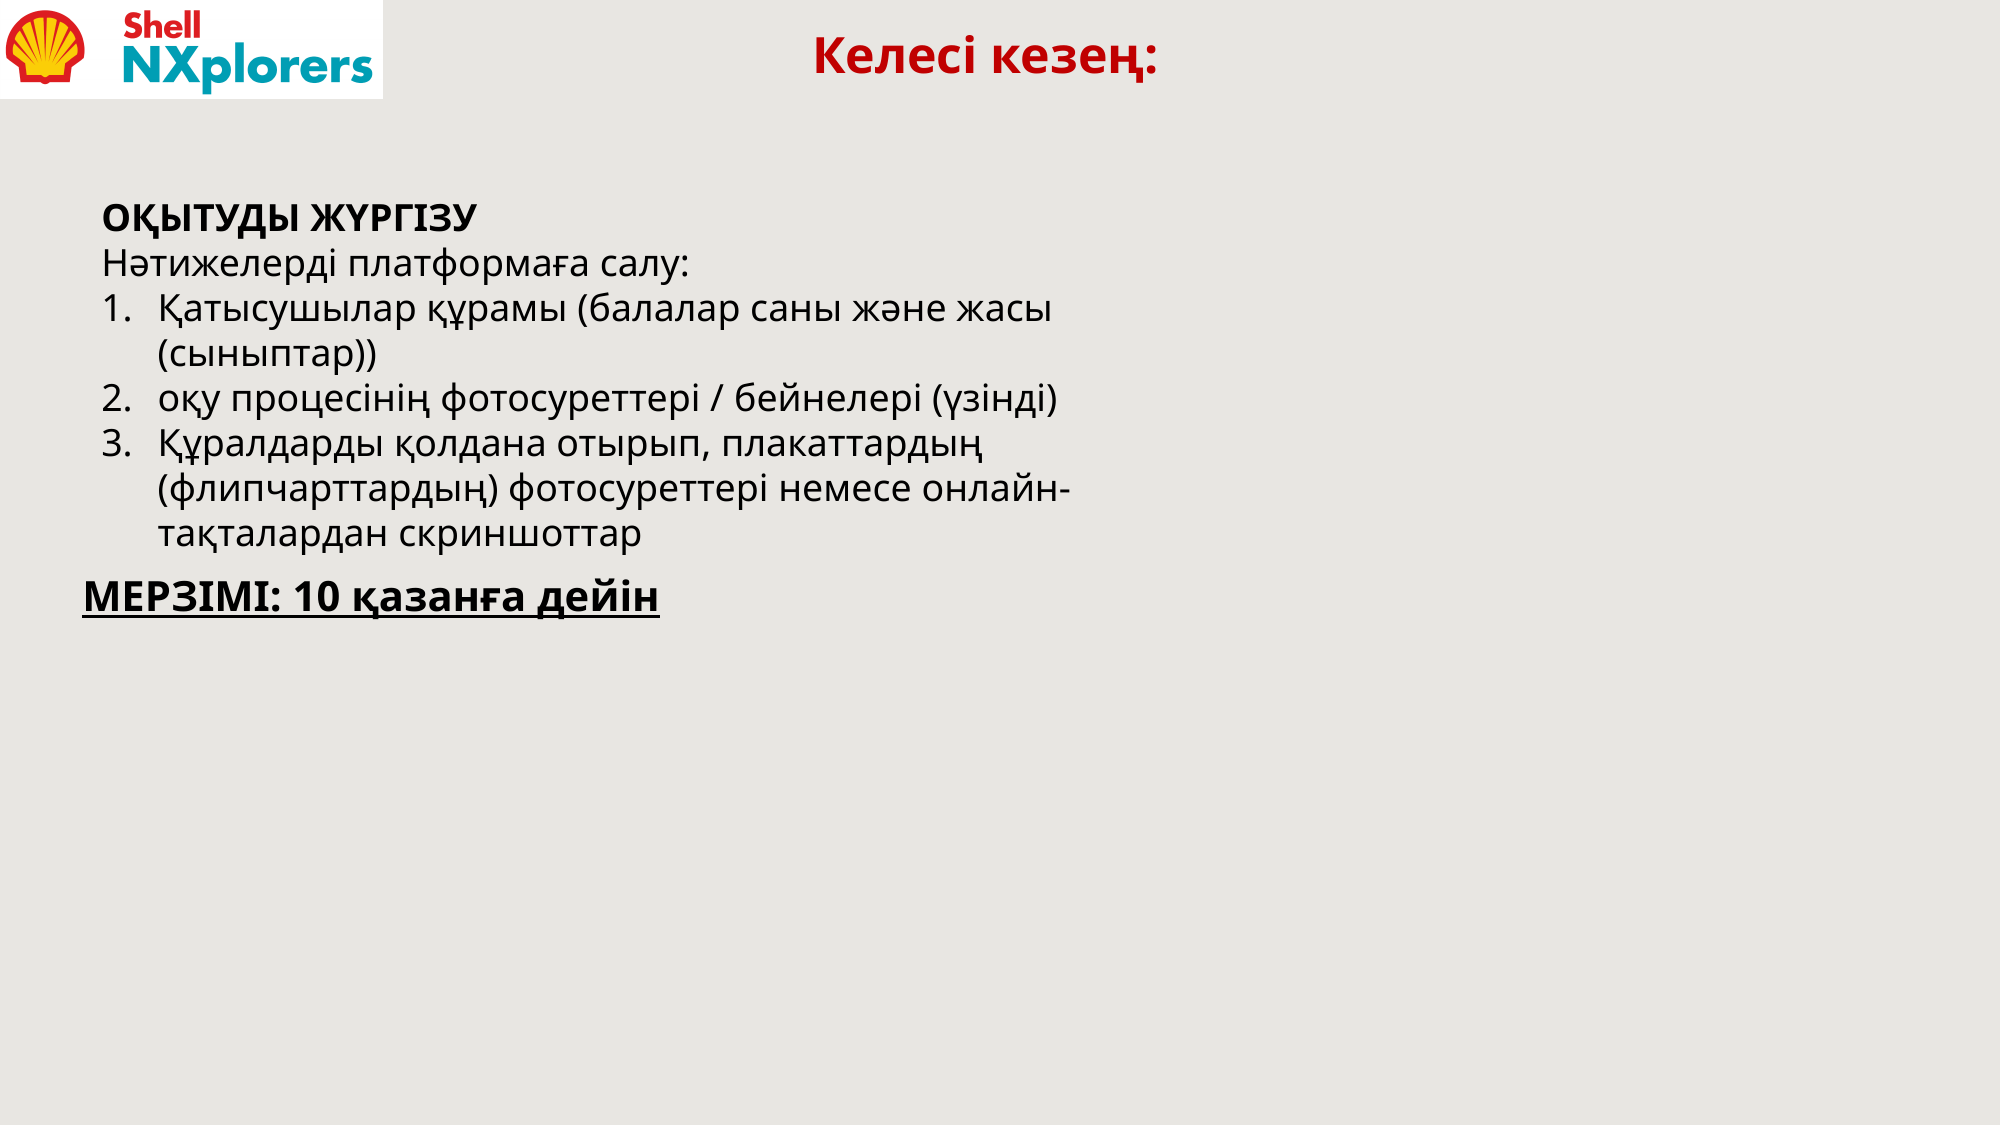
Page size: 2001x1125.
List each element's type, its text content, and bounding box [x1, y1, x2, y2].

text_box ОҚЫТУДЫ ЖҮРГІЗУ Нәтижелерді платформаға салу: Қатысушылар құрамы (балалар саны және жасы (сыныптар)) оқу процесінің фотосуреттері / бейнелері (үзінді) Құралдарды қолдана отырып, плакаттардың (флипчарттардың) фотосуреттері немесе онлайн-тақталардан скриншоттар [86, 186, 1176, 652]
picture [0, 0, 383, 99]
text_box МЕРЗІМІ: 10 қазанға дейін [67, 562, 676, 628]
text_box Келесі кезең: [797, 16, 1174, 91]
